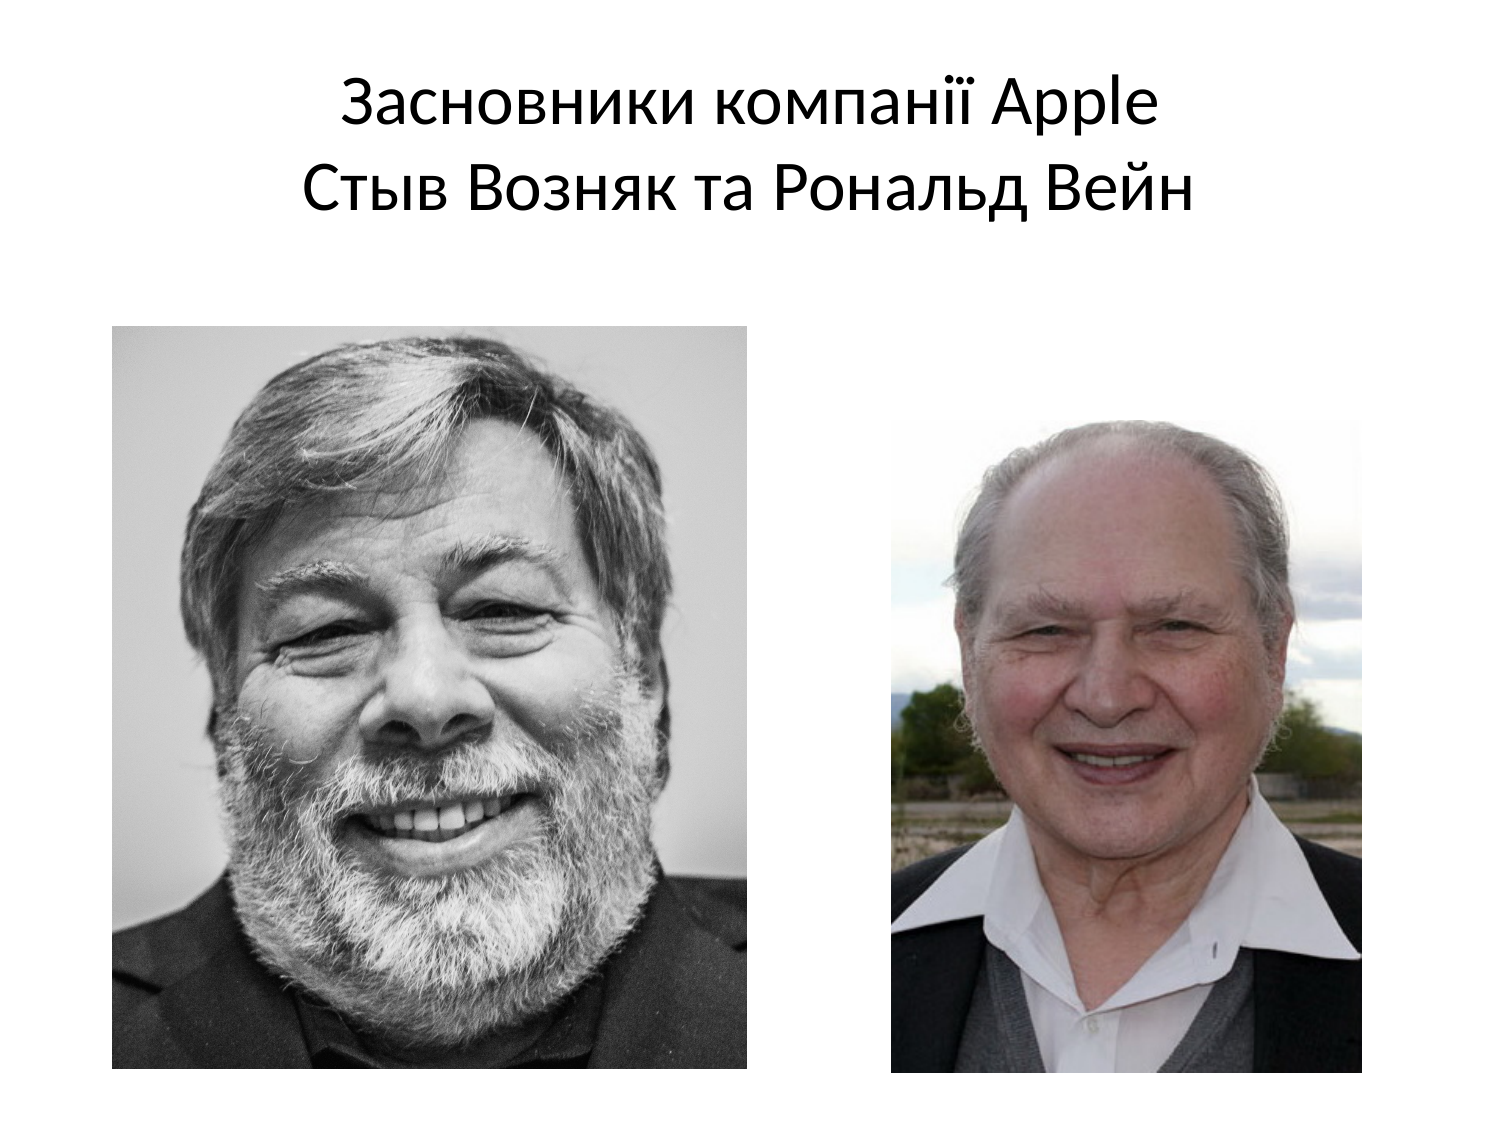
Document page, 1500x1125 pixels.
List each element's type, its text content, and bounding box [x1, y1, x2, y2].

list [111, 325, 747, 1069]
picture [891, 420, 1363, 1073]
title Засновники компанії Apple Стыв Возняк та Рональд Вейн [75, 45, 1425, 233]
